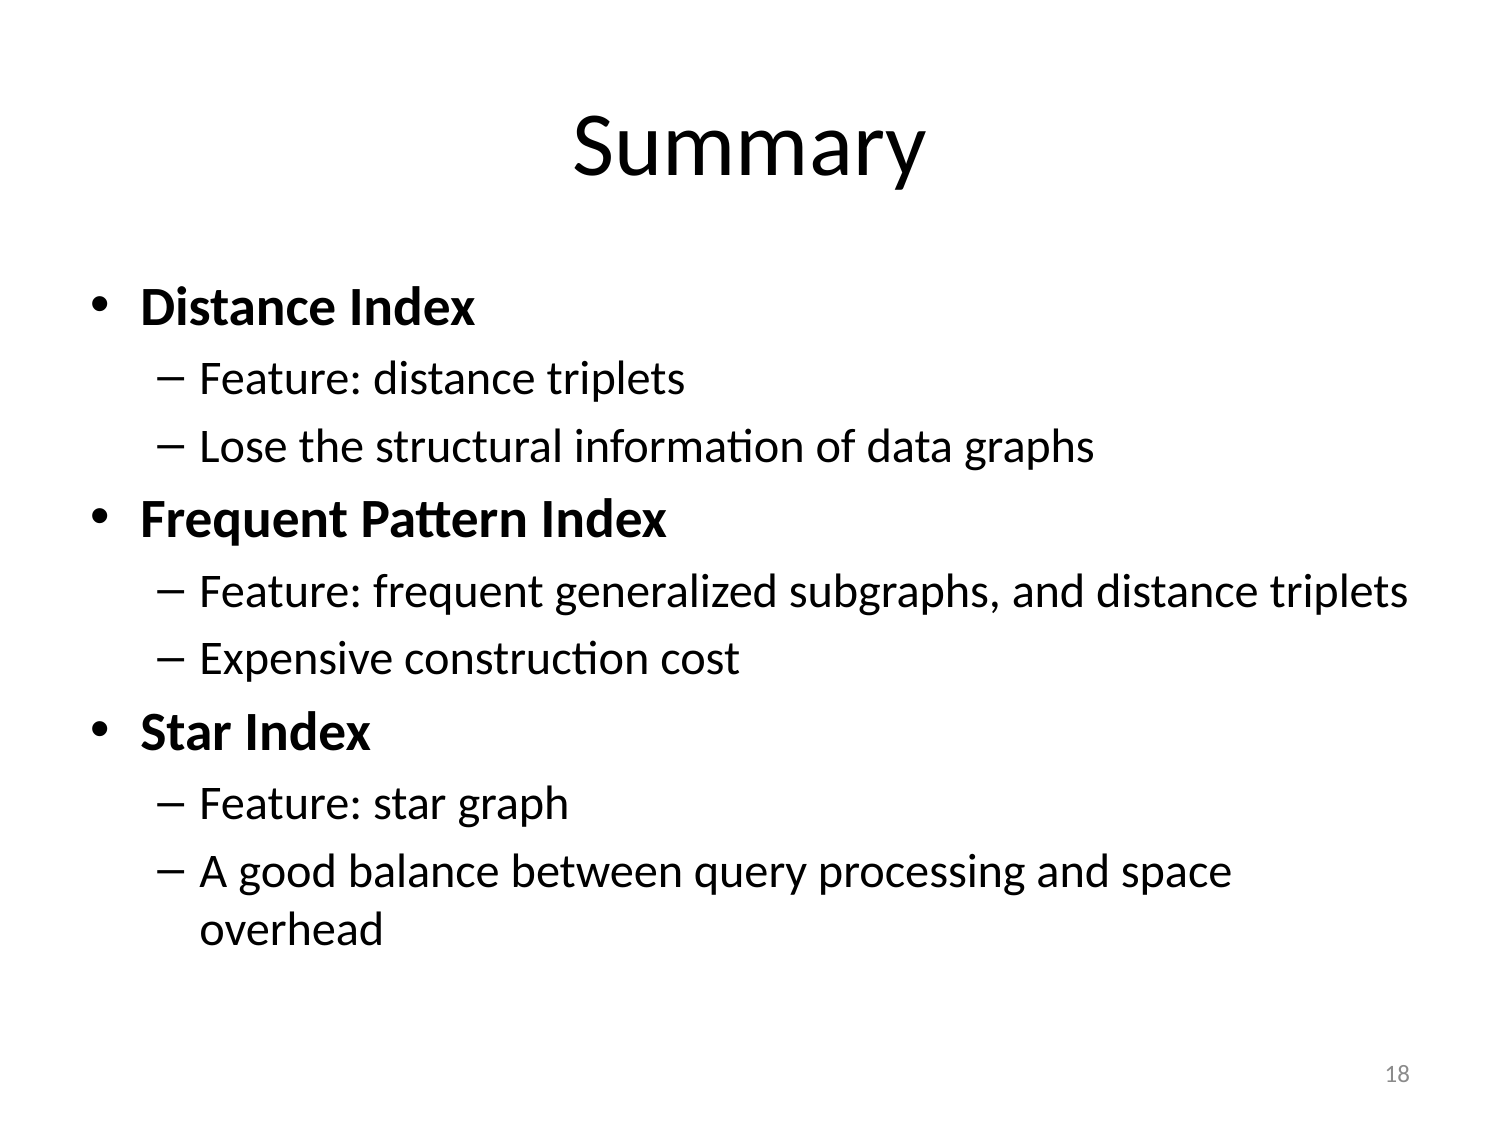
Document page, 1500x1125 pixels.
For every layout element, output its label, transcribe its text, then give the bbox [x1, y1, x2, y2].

slide_number 18 [1074, 1042, 1425, 1103]
list Distance Index Feature: distance triplets Lose the structural information of data graphs Frequent Pattern Index Feature: frequent generalized subgraphs, and distance triplets Expensive construction cost Star Index Feature: star graph A good balance between query processing and space overhead [75, 262, 1425, 1005]
title Summary [75, 45, 1425, 233]
